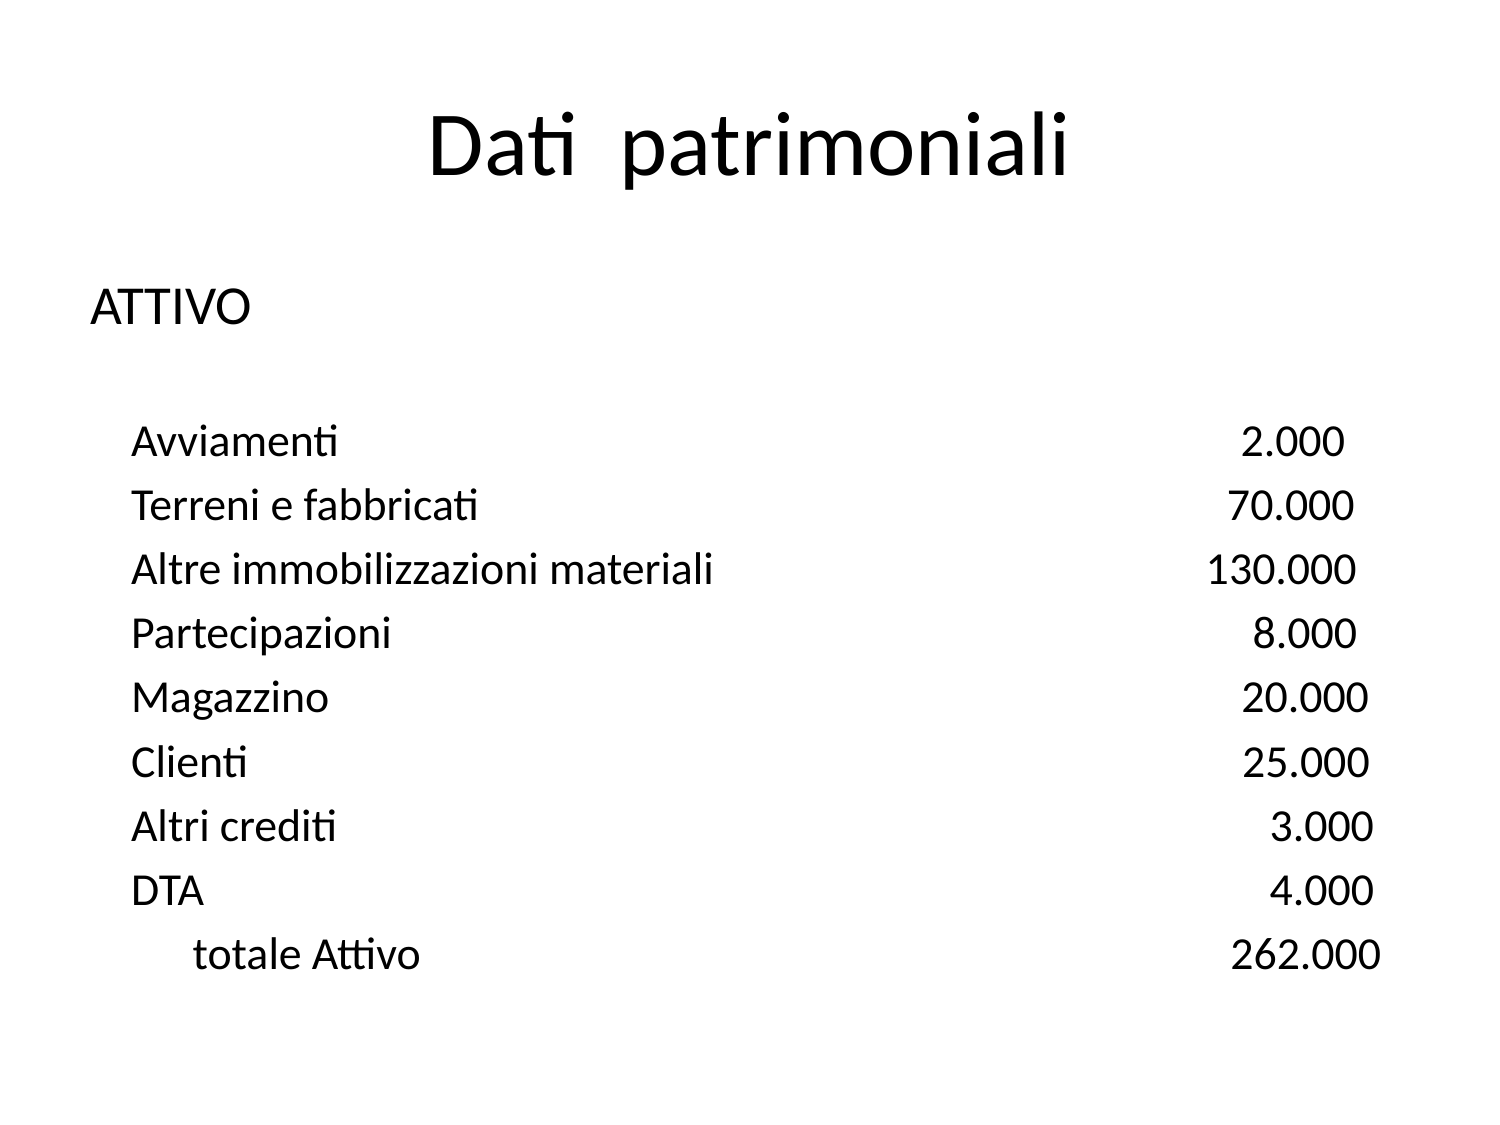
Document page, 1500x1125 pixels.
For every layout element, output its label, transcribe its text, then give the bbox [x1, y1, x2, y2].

list ATTIVO Avviamenti 2.000 Terreni e fabbricati 70.000 Altre immobilizzazioni materiali 130.000 Partecipazioni 8.000 Magazzino 20.000 Clienti 25.000 Altri crediti 3.000 DTA 4.000 totale Attivo 262.000 [75, 262, 1425, 1005]
title Dati patrimoniali [75, 45, 1425, 233]
